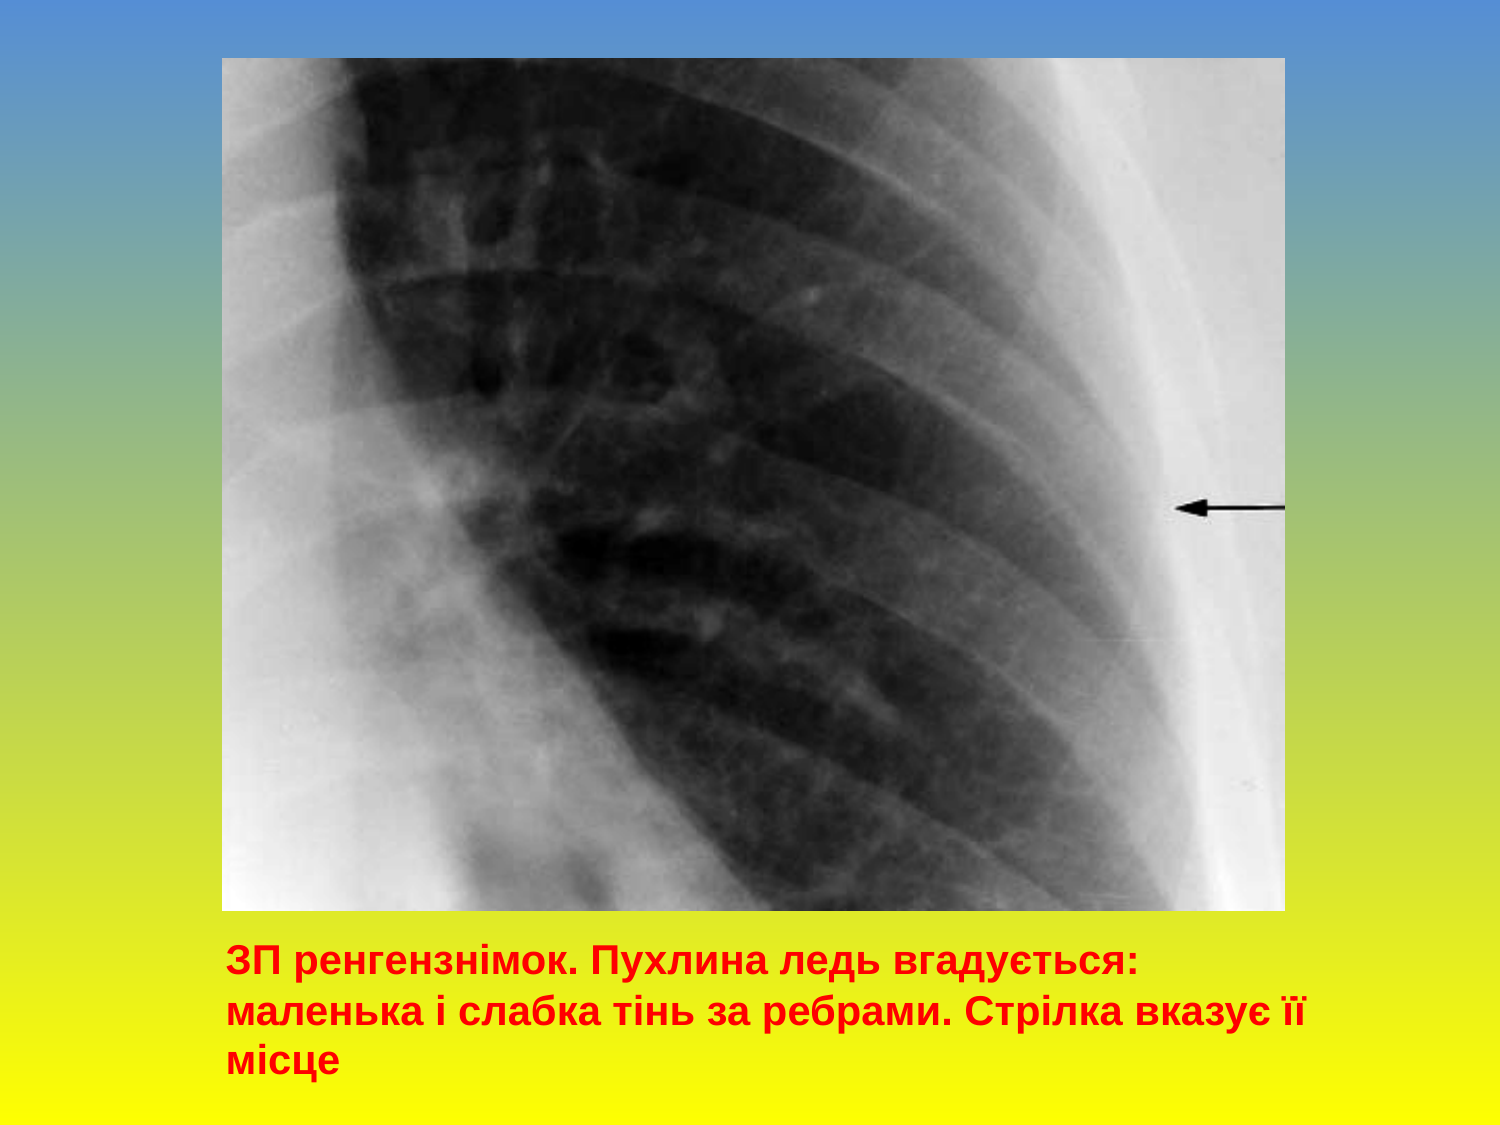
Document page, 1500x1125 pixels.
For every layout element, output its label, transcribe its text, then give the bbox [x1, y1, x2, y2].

text_box ЗП ренгензнімок. Пухлина ледь вгадується: маленька і слабка тінь за ребрами. Стрілка вказує її місце [210, 925, 1325, 1091]
picture [222, 58, 1286, 911]
